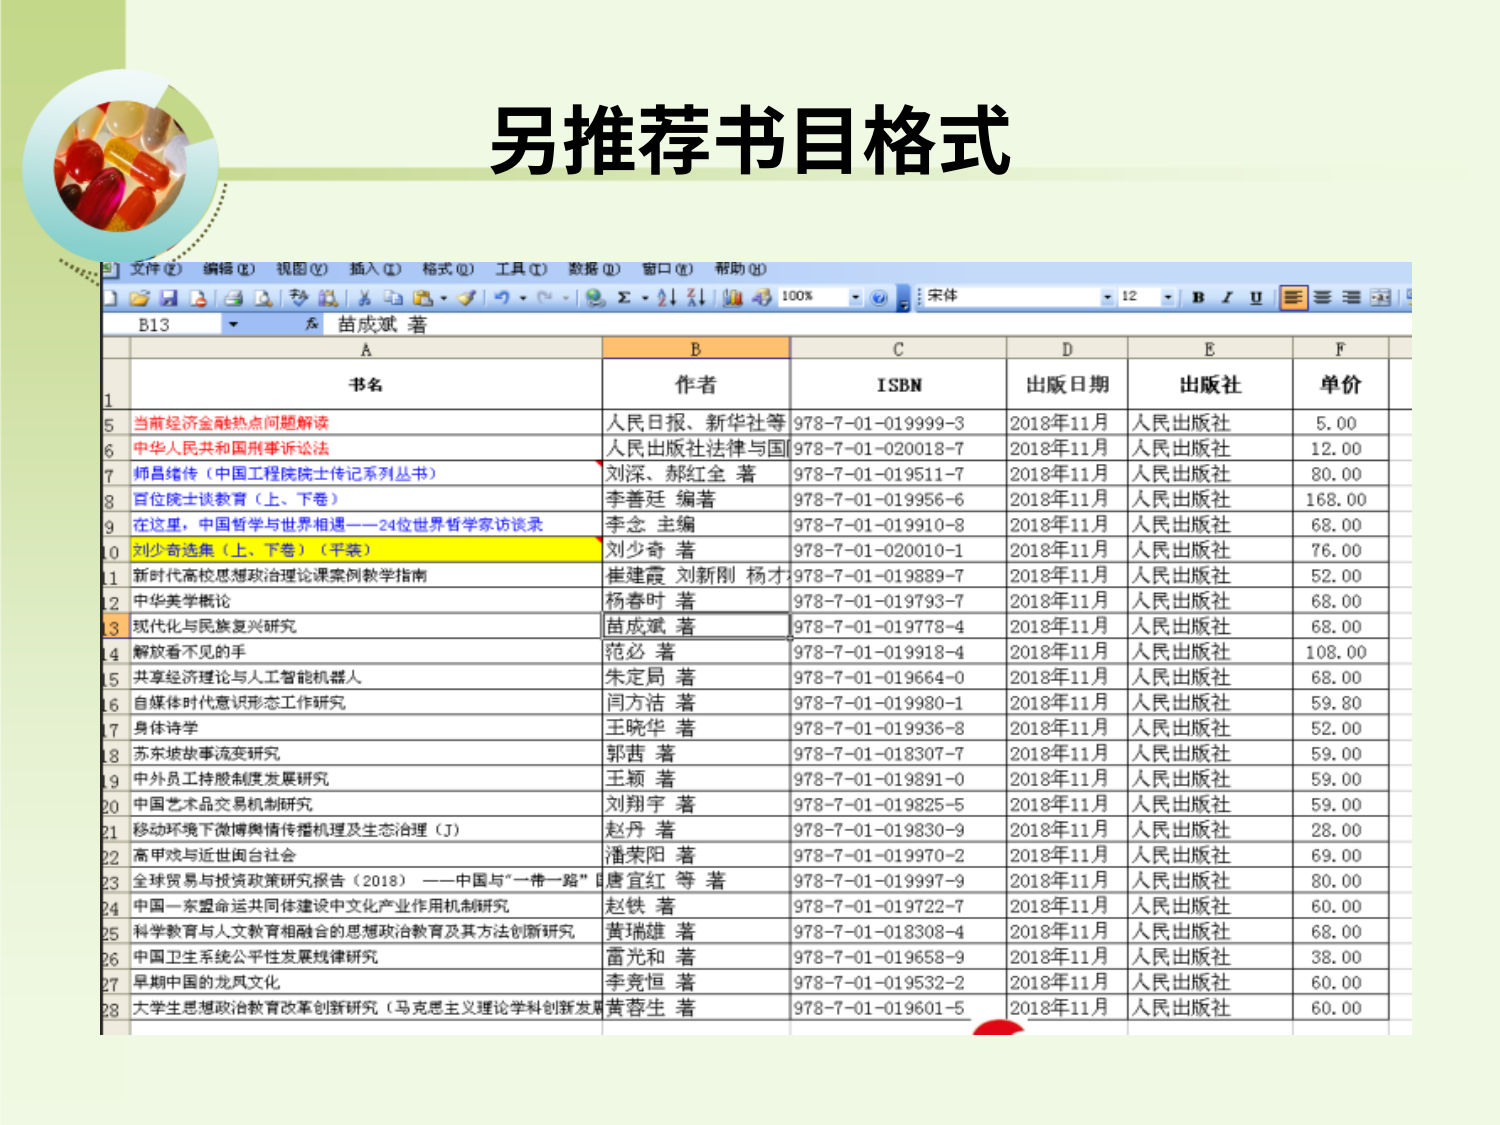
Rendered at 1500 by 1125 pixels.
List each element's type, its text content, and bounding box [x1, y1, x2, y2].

title 另推荐书目格式 [75, 45, 1425, 233]
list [100, 262, 1412, 1036]
picture [0, 0, 1500, 1125]
